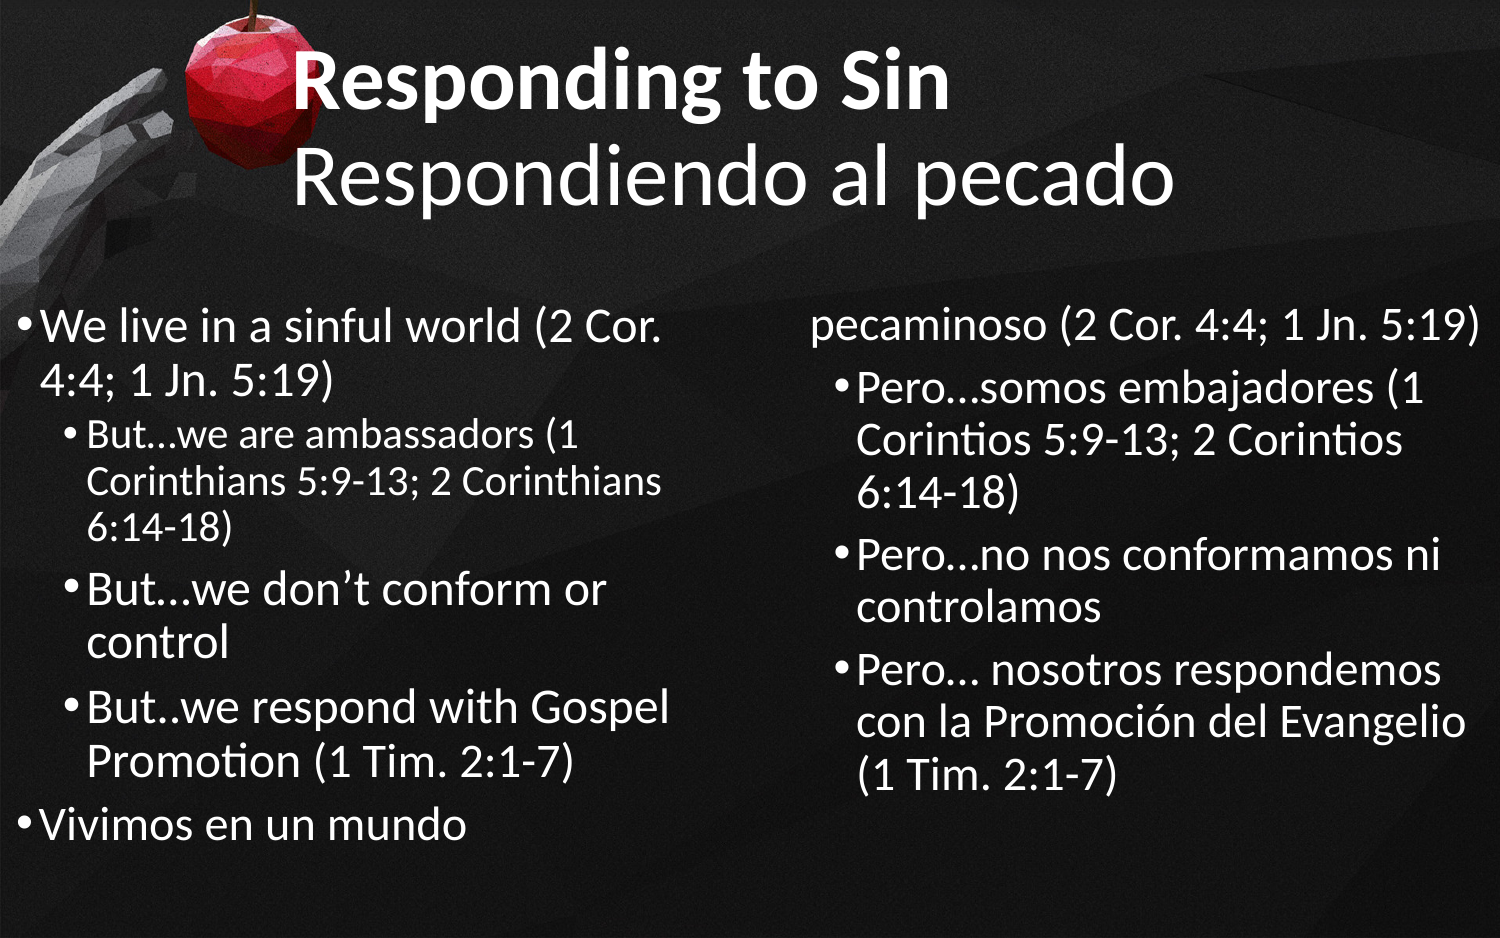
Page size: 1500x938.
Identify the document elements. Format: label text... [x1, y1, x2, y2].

picture [0, 0, 1500, 938]
list We live in a sinful world (2 Cor. 4:4; 1 Jn. 5:19) But…we are ambassadors (1 Corinthians 5:9-13; 2 Corinthians 6:14-18) But…we don’t conform or control But..we respond with Gospel Promotion (1 Tim. 2:1-7) Vivimos en un mundo pecaminoso (2 Cor. 4:4; 1 Jn. 5:19) Pero…somos embajadores (1 Corintios 5:9-13; 2 Corintios 6:14-18) Pero…no nos conformamos ni controlamos Pero… nosotros respondemos con la Promoción del Evangelio (1 Tim. 2:1-7) [8, 291, 1492, 901]
title Responding to Sin Respondiendo al pecado [283, 26, 1466, 232]
